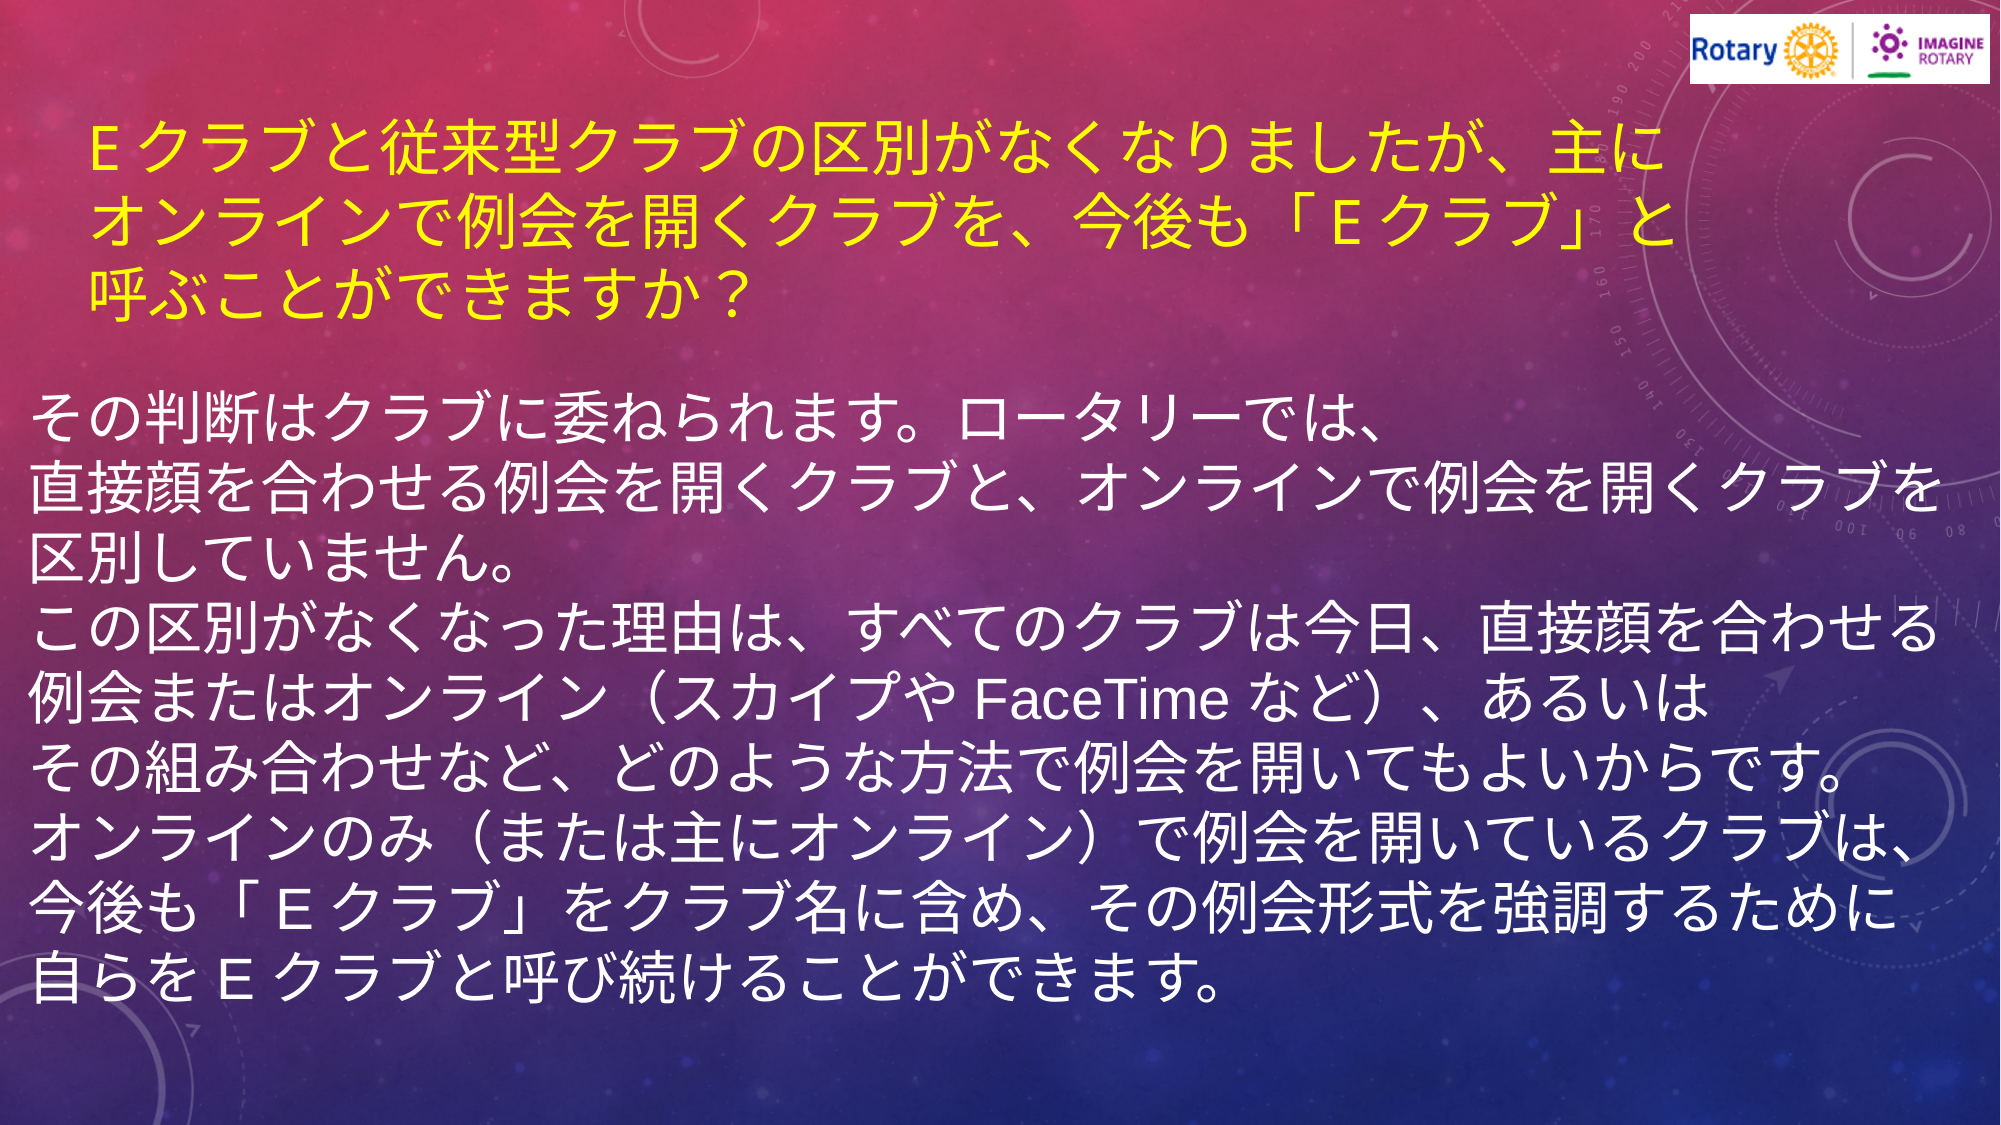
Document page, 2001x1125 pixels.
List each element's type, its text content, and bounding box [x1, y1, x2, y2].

list その判断はクラブに委ねられます。ロータリーでは、 直接顔を合わせる例会を開くクラブと、オンラインで例会を開くクラブを 区別していません。 この区別がなくなった理由は、すべてのクラブは今日、直接顔を合わせる 例会またはオンライン（スカイプやFaceTimeなど）、あるいは その組み合わせなど、どのような方法で例会を開いてもよいからです。 オンラインのみ（または主にオンライン）で例会を開いているクラブは、 今後も「Eクラブ」をクラブ名に含め、その例会形式を強調するために 自らをEクラブと呼び続けることができます。 [12, 369, 1987, 1023]
title Eクラブと従来型クラブの区別がなくなりましたが、主にオンラインで例会を開くクラブを、今後も「Eクラブ」と呼ぶことができますか？ [72, 100, 1734, 340]
picture [0, 0, 2001, 1125]
